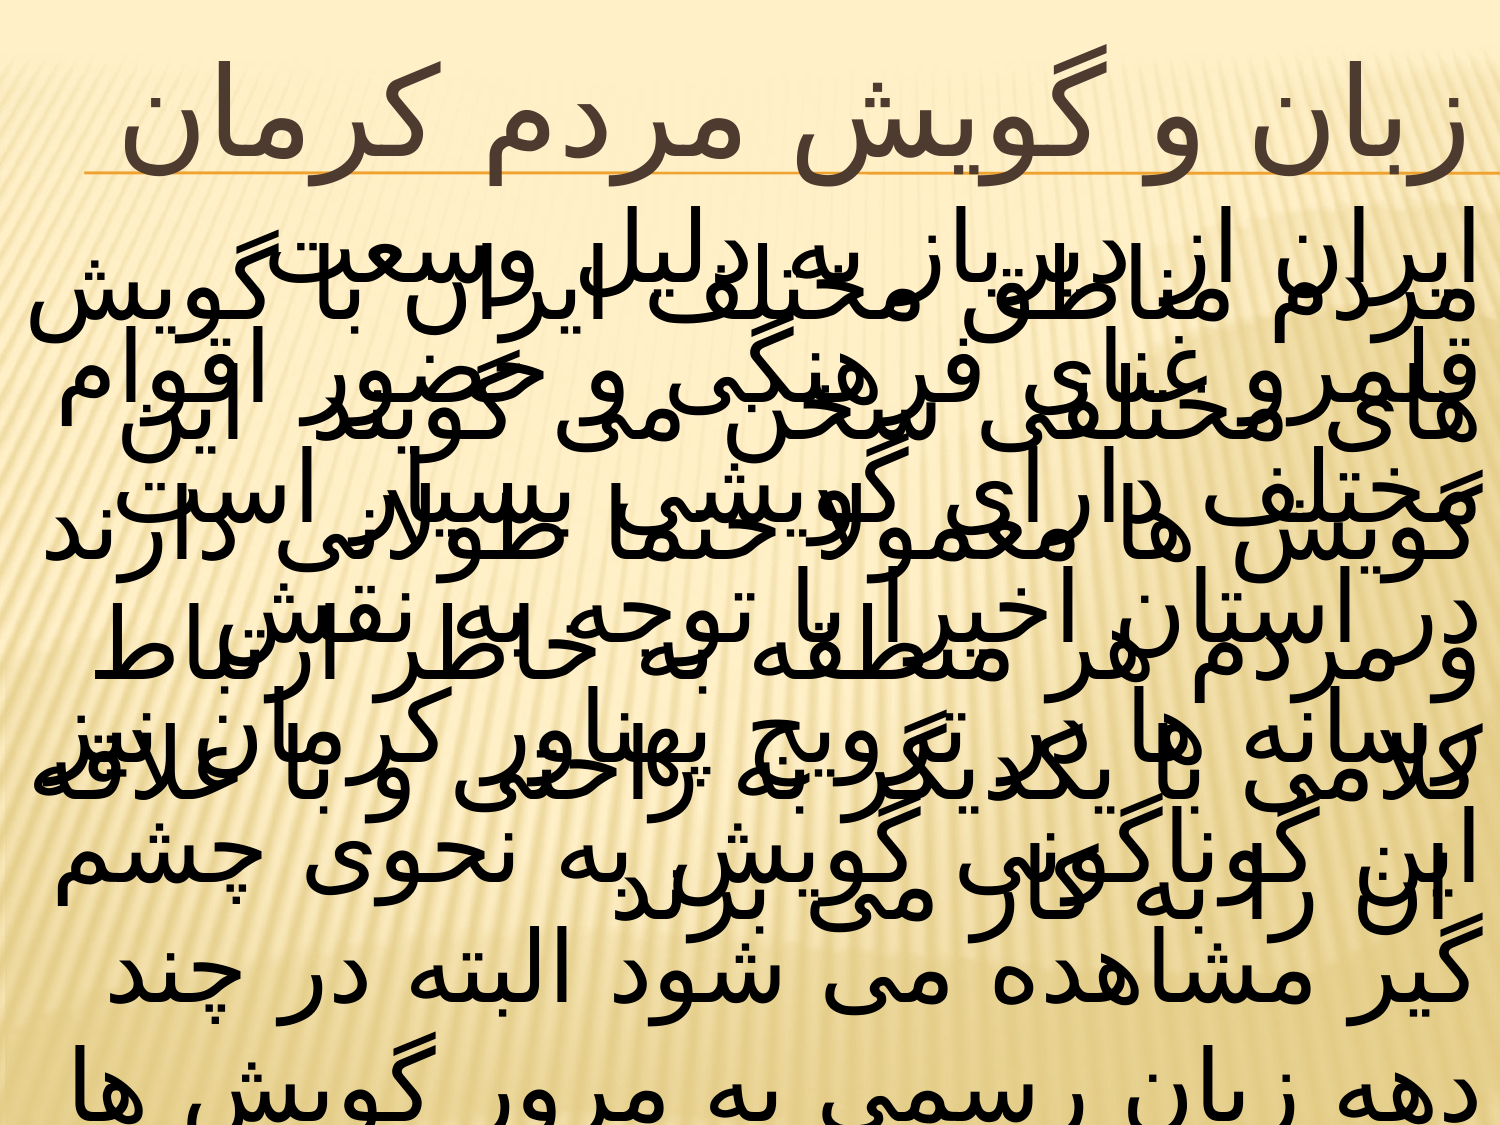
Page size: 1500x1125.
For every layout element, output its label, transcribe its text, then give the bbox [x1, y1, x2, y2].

text_box ایران از دیرباز به دلیل وسعت قلمرو غنای فرهنگی و حضور اقوام مختلف دارای گویشی بسیار است در استان اخیرا با توجه به نقش رسانه ها در ترویج پهناور کرمان نیز این گوناگونی گویش به نحوی چشم گیر مشاهده می شود البته در چند دهه زبان رسمی به مرور گویش ها رو به فراموشی می رود با این وجود هنوز تفاوت های گویشی میان شهرهای مختلف به چشم می خورد [0, 174, 1500, 1125]
title زبان و گویش مردم کرمان [62, 37, 1488, 174]
